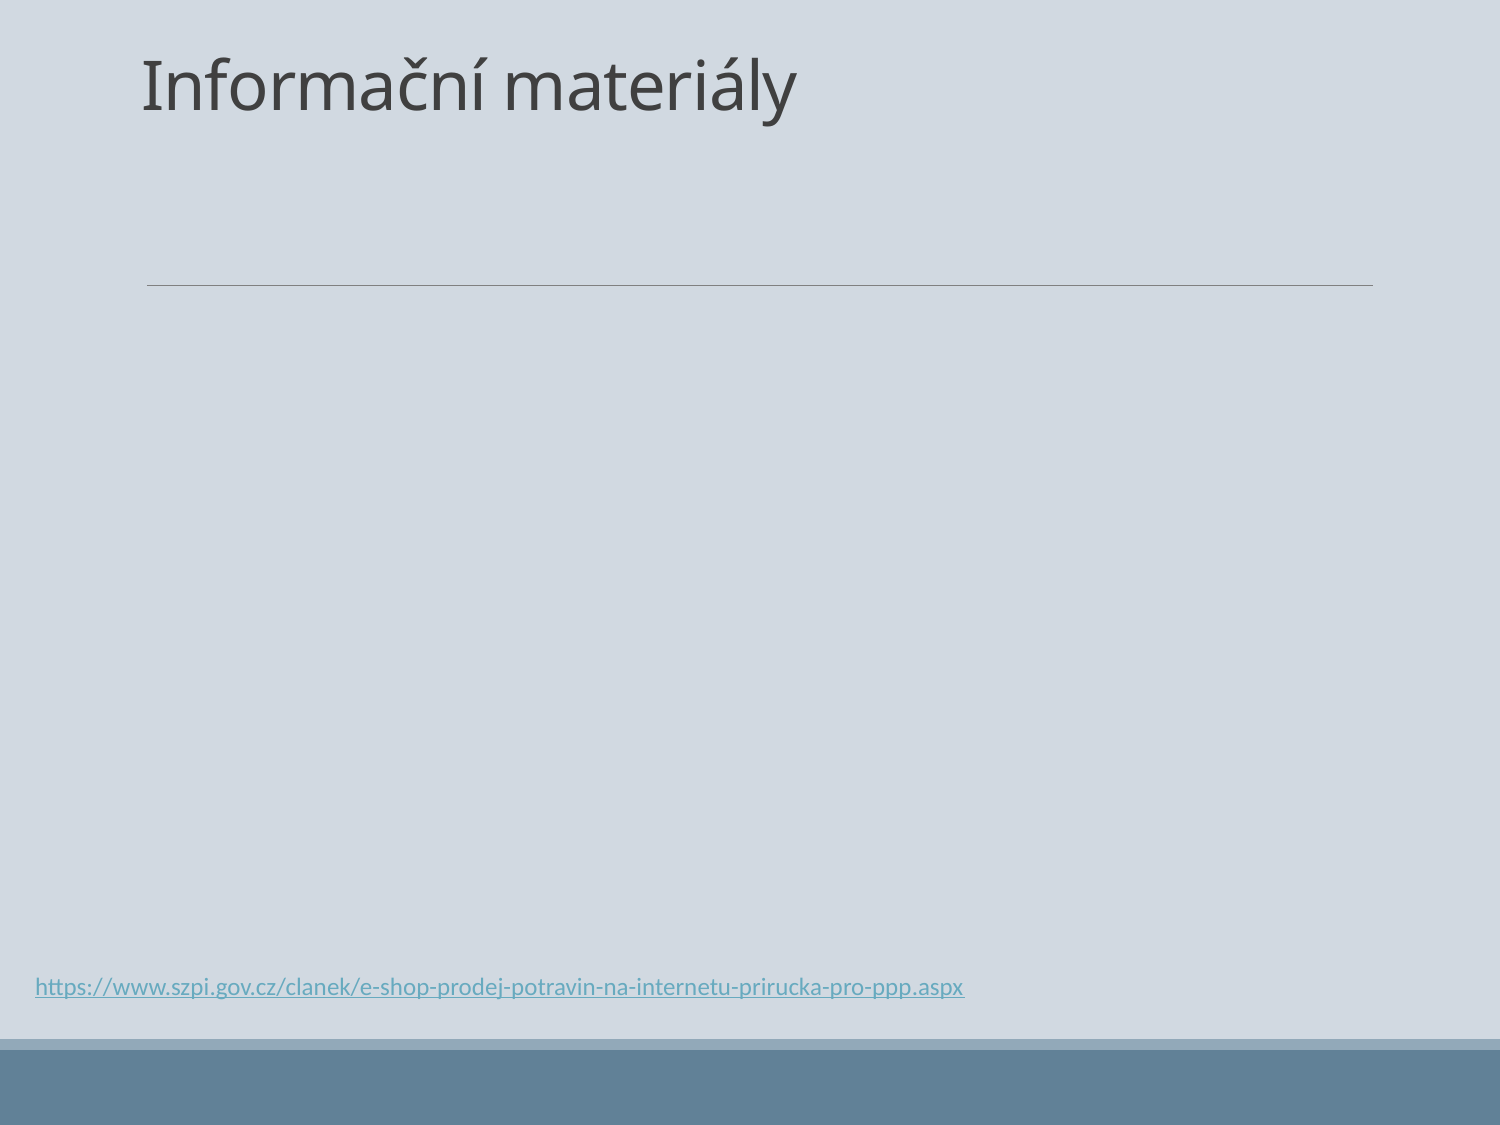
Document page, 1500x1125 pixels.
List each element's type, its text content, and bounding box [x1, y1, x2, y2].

title Informační materiály [126, 11, 1364, 133]
text_box https://www.szpi.gov.cz/clanek/e-shop-prodej-potravin-na-internetu-prirucka-pro-ppp.aspx [20, 962, 1451, 1038]
